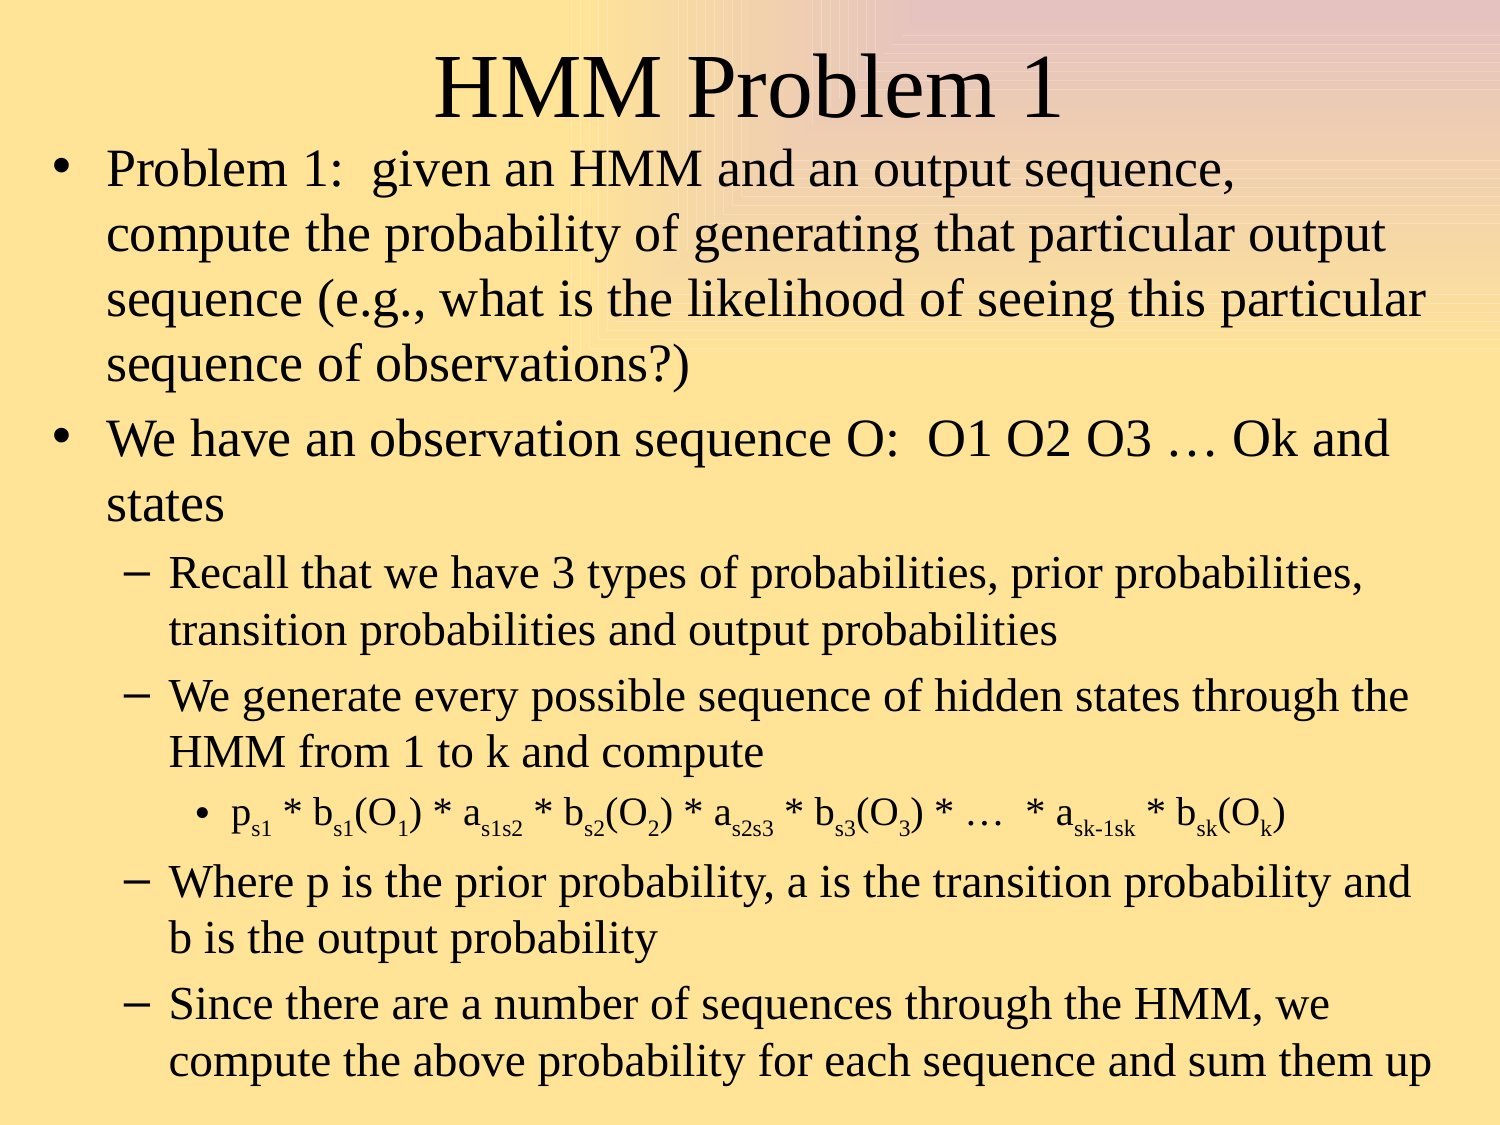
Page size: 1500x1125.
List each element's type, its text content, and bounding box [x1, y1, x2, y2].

title HMM Problem 1 [75, 0, 1425, 125]
list Problem 1: given an HMM and an output sequence, compute the probability of generating that particular output sequence (e.g., what is the likelihood of seeing this particular sequence of observations?) We have an observation sequence O: O1 O2 O3 … Ok and states Recall that we have 3 types of probabilities, prior probabilities, transition probabilities and output probabilities We generate every possible sequence of hidden states through the HMM from 1 to k and compute ps1 * bs1(O1) * as1s2 * bs2(O2) * as2s3 * bs3(O3) * … * ask-1sk * bsk(Ok) Where p is the prior probability, a is the transition probability and b is the output probability Since there are a number of sequences through the HMM, we compute the above probability for each sequence and sum them up [37, 125, 1450, 1125]
